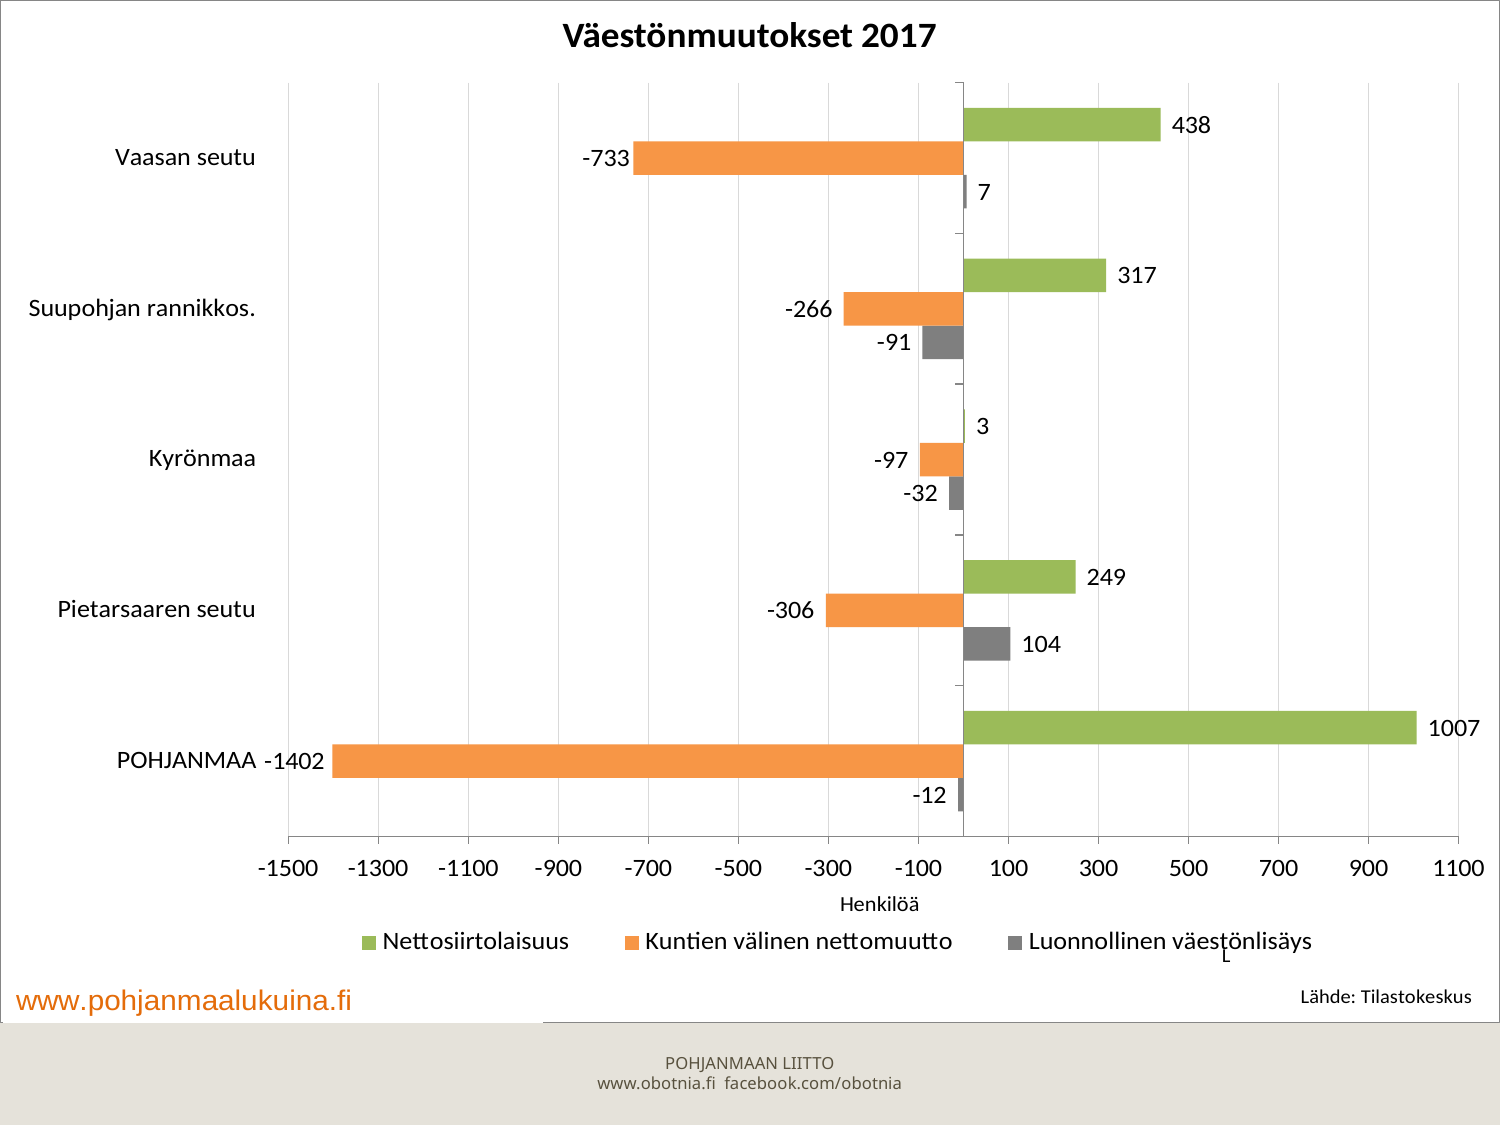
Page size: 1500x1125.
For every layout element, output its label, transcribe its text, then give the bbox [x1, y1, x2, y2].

footer POHJANMAAN LIITTO www.obotnia.fi facebook.com/obotnia [512, 1042, 988, 1103]
picture [0, 0, 1500, 1024]
